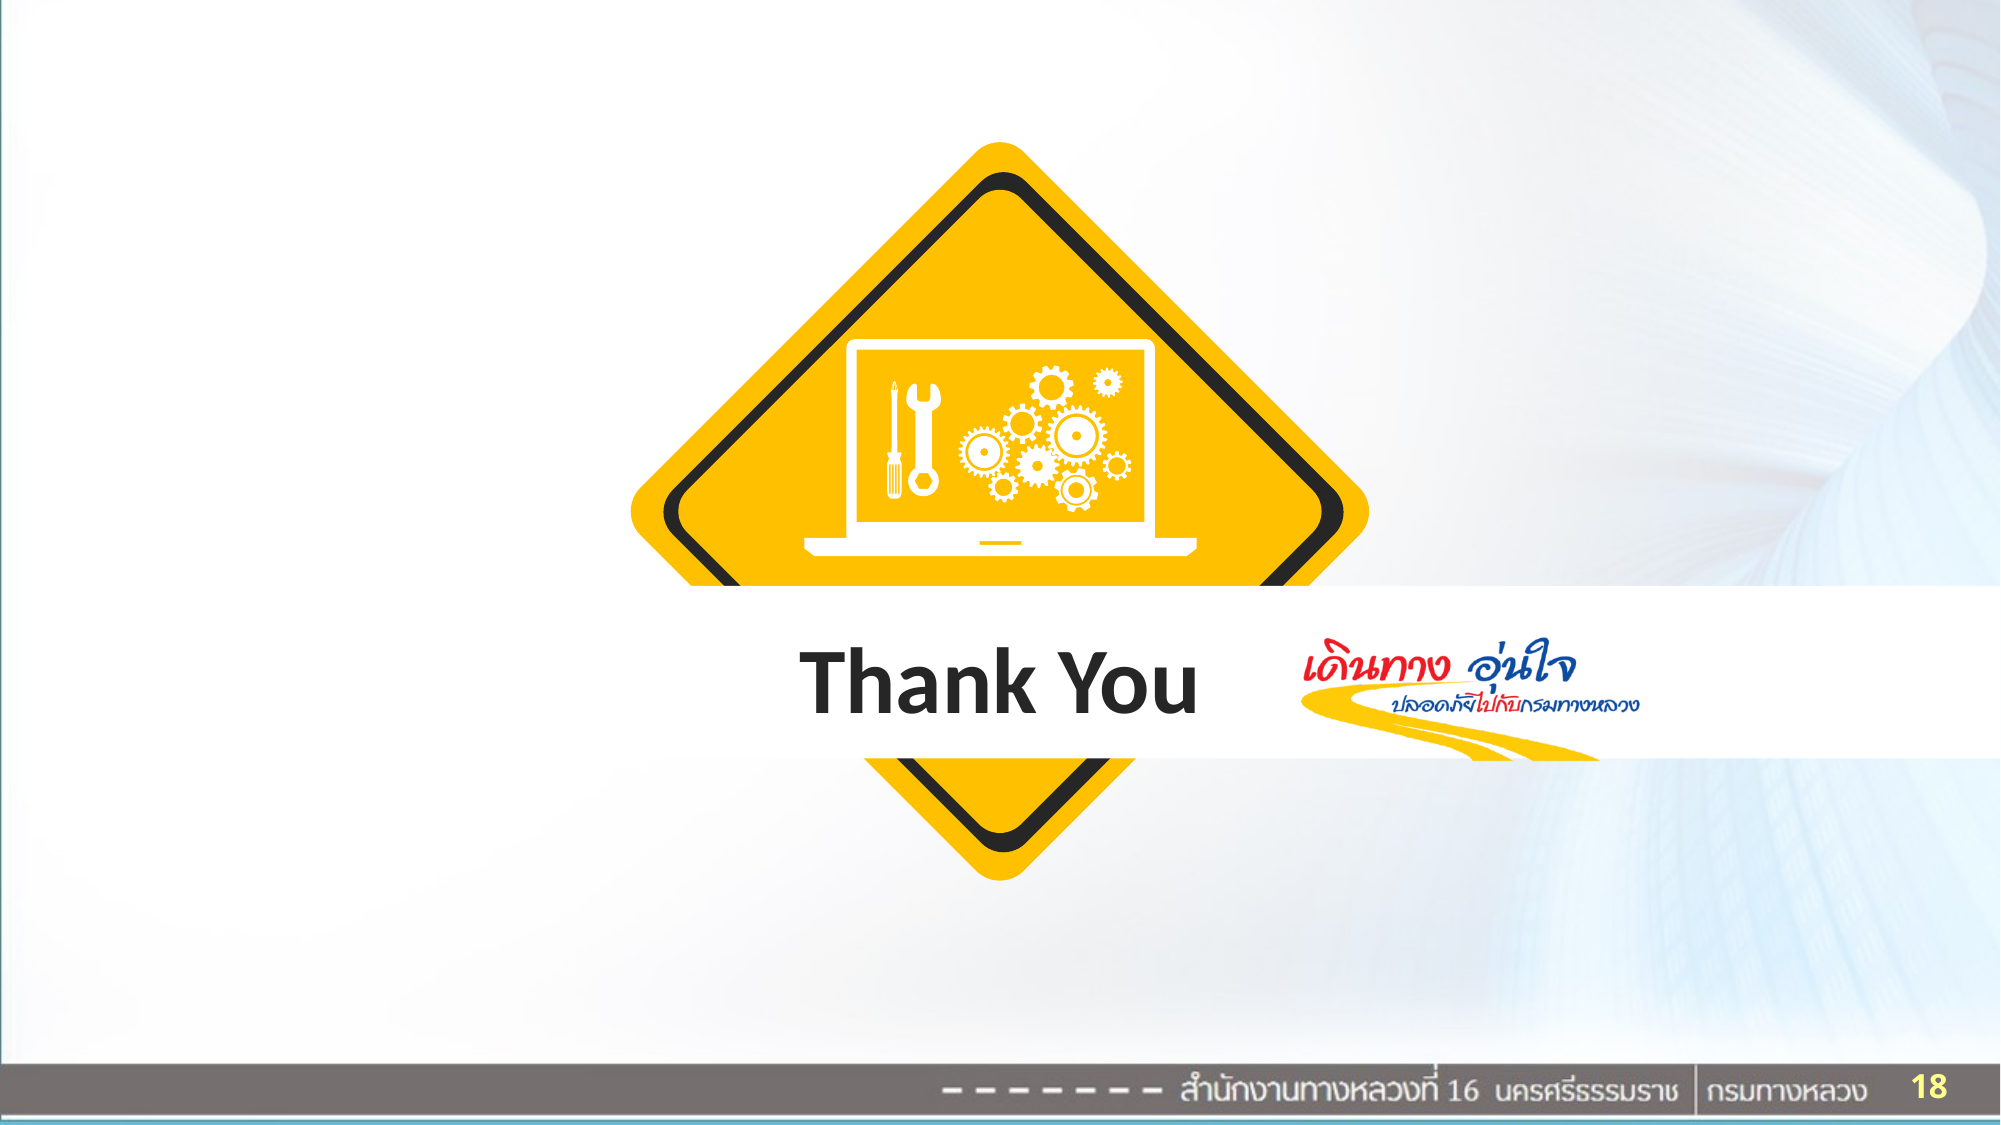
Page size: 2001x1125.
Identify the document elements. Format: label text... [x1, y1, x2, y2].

slide_number 18 [1575, 1057, 1963, 1118]
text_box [0, 240, 2000, 824]
picture [0, 0, 2001, 1125]
